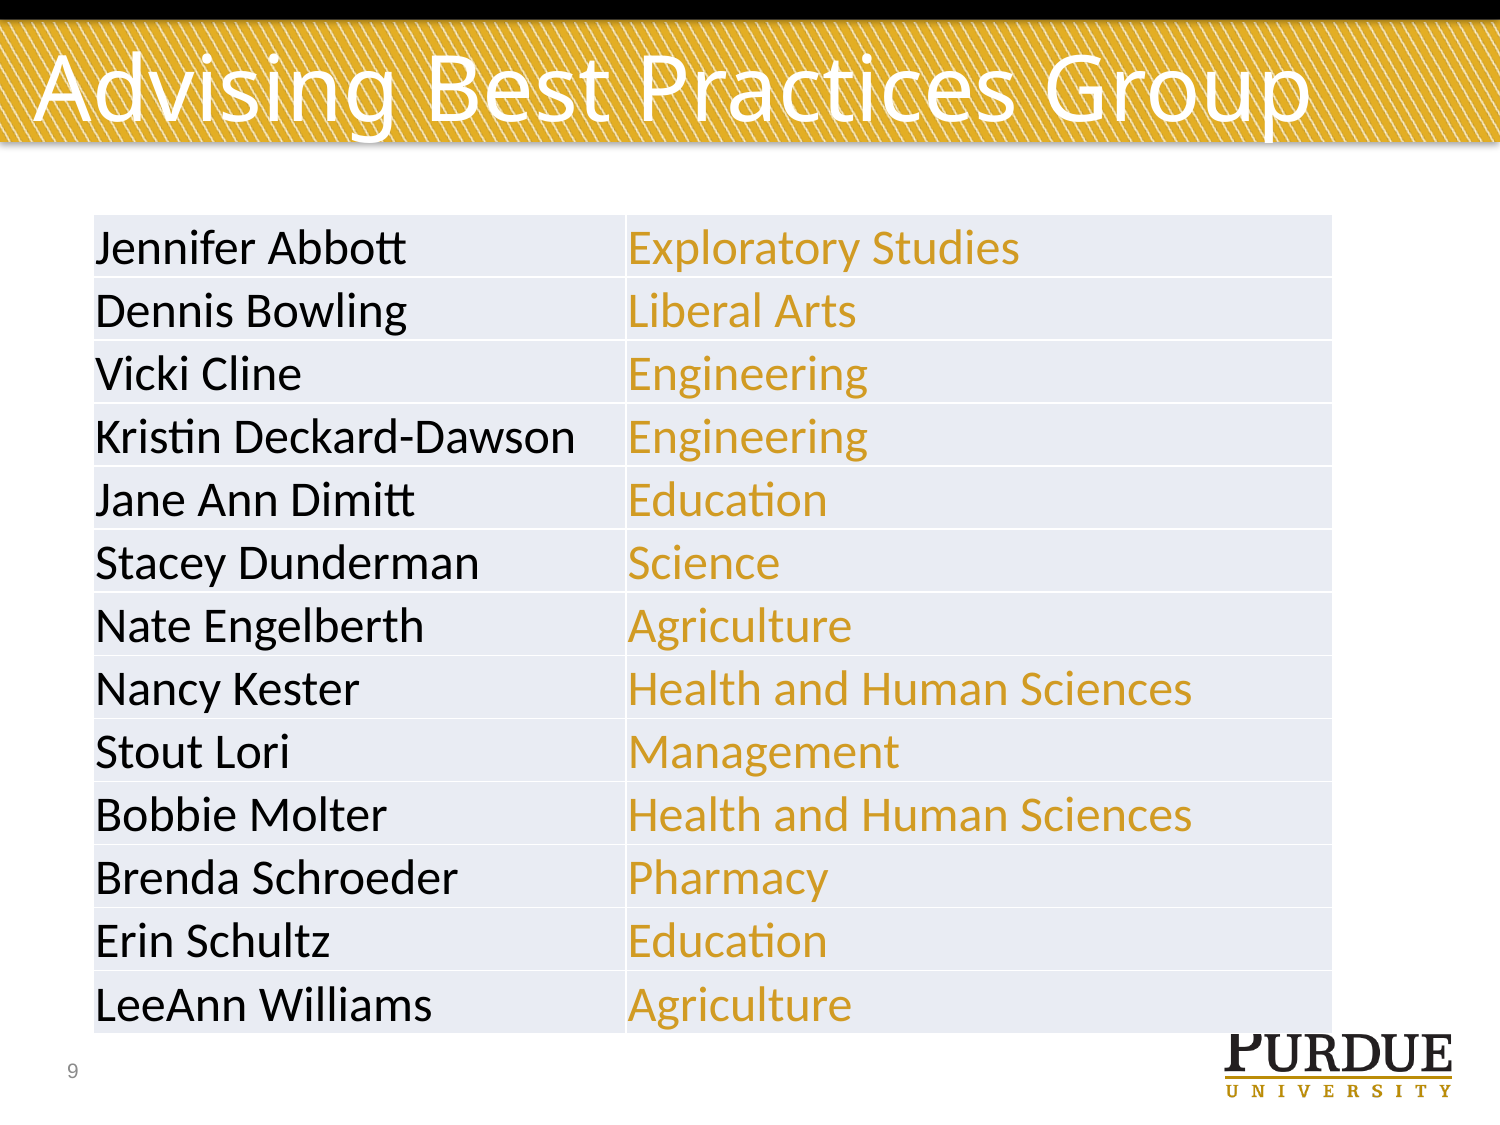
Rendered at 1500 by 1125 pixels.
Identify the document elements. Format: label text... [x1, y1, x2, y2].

table_cell Pharmacy [627, 845, 792, 907]
table_cell Liberal Arts [627, 278, 792, 339]
table_cell Education [627, 467, 792, 528]
table_cell Brenda Schroeder [94, 845, 625, 907]
picture [0, 21, 1500, 143]
table_cell Management [627, 719, 792, 781]
table_cell Jane Ann Dimitt [94, 467, 625, 528]
slide_number 9 [52, 1040, 131, 1101]
table_cell Nate Engelberth [94, 593, 625, 655]
table_cell Stacey Dunderman [94, 530, 625, 591]
table_cell Agriculture [627, 593, 792, 655]
table_cell Health and Human Sciences [627, 656, 792, 718]
table_cell Stout Lori [94, 719, 625, 781]
table_cell Bobbie Molter [94, 782, 625, 844]
table_cell Kristin Deckard-Dawson [94, 404, 625, 465]
table_cell Engineering [627, 404, 792, 465]
text_box [0, 0, 1500, 20]
table_cell Engineering [627, 341, 792, 402]
table_cell Erin Schultz [94, 908, 625, 970]
table_cell LeeAnn Williams [94, 971, 625, 1033]
table_cell Nancy Kester [94, 656, 625, 718]
table_cell Agriculture [627, 971, 1332, 1033]
picture [1195, 1009, 1477, 1120]
table_cell Science [627, 530, 792, 591]
table_cell Education [627, 908, 793, 970]
table_header Exploratory Studies [627, 215, 1332, 276]
table_cell Dennis Bowling [94, 278, 625, 339]
table_header Jennifer Abbott [94, 215, 625, 276]
table_cell Health and Human Sciences [627, 782, 792, 844]
chart [797, 236, 1390, 969]
table_cell Vicki Cline [94, 341, 625, 402]
